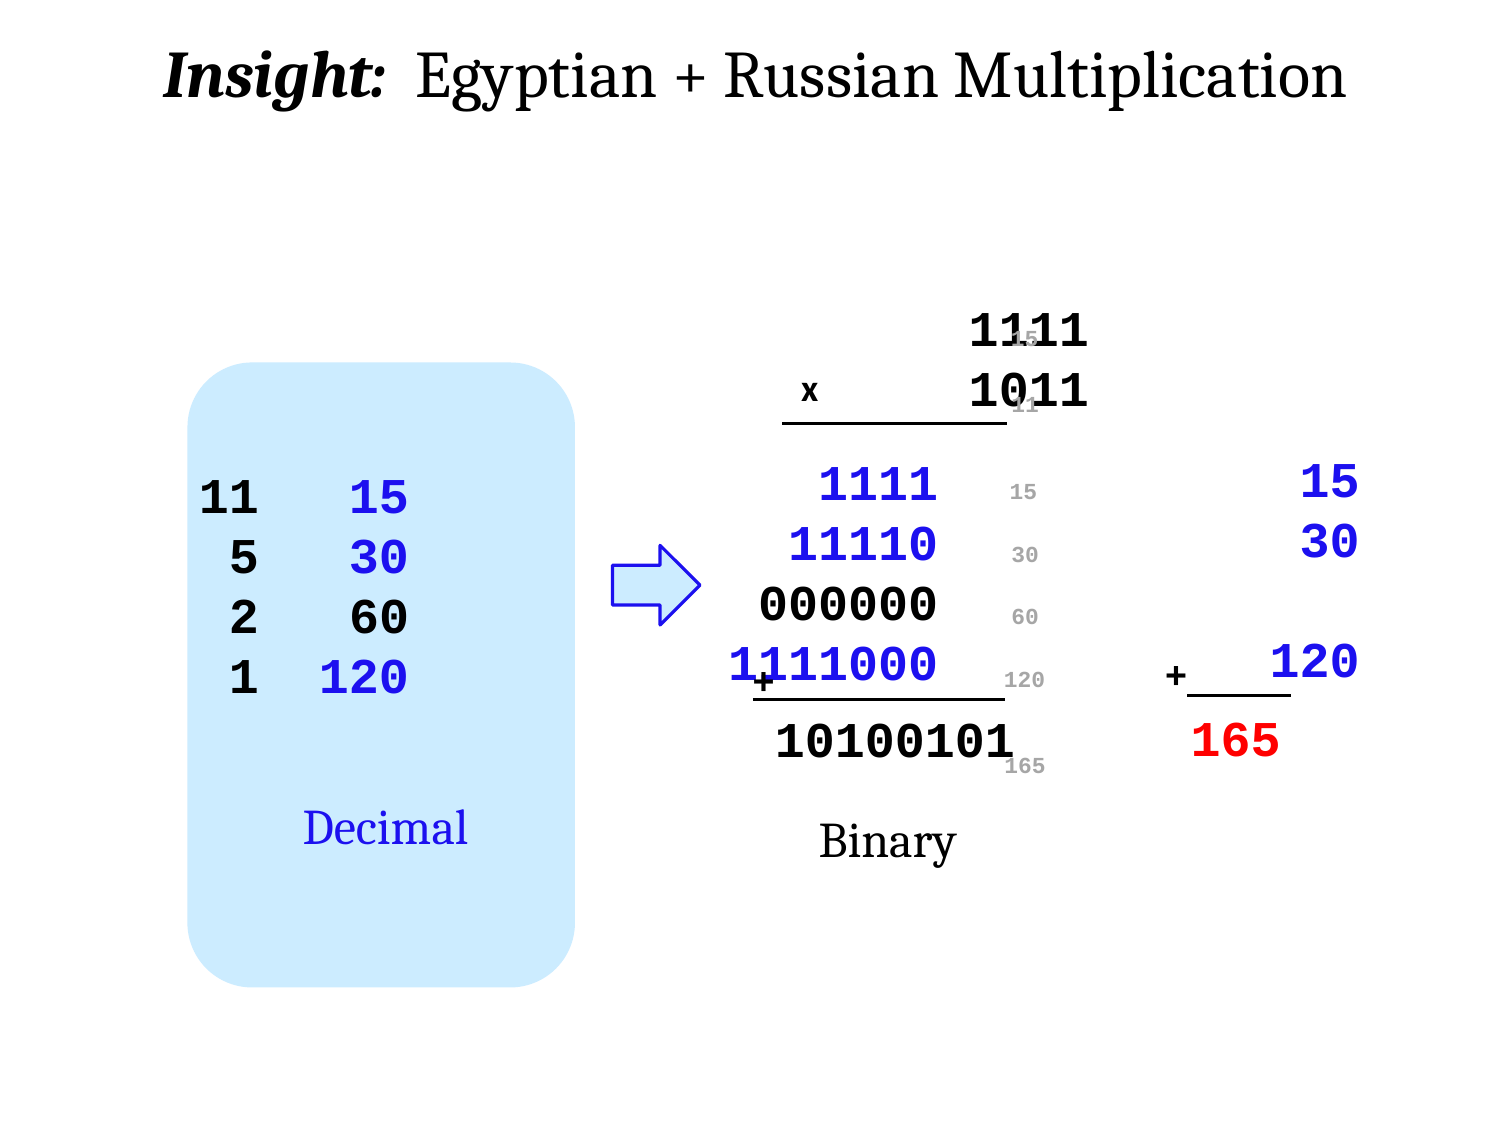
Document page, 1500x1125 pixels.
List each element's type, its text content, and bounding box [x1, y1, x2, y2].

text_box 60 [996, 594, 1054, 637]
text_box [187, 698, 575, 988]
text_box 165 [1175, 698, 1296, 774]
text_box 15 30 120 [1104, 440, 1375, 746]
text_box Decimal [248, 787, 524, 863]
text_box 120 [989, 657, 1061, 700]
text_box 10100101 [759, 700, 1030, 775]
text_box x [786, 356, 834, 417]
text_box 165 [989, 742, 1061, 785]
text_box + [737, 649, 790, 710]
text_box Insight: Egyptian + Russian Multiplication [87, 23, 1425, 118]
text_box 1111 11110 000000 1111000 [443, 442, 1103, 698]
text_box Binary [750, 799, 1025, 875]
text_box 15 [994, 469, 1053, 512]
text_box 30 [996, 532, 1054, 575]
text_box [612, 545, 700, 625]
text_box 11 [996, 382, 1054, 425]
text_box 15 [996, 315, 1054, 358]
text_box 1111 1011 [713, 288, 1104, 424]
text_box + [1150, 643, 1203, 704]
text_box 11 15 5 30 2 60 1 120 [184, 456, 574, 822]
text_box [187, 362, 575, 456]
